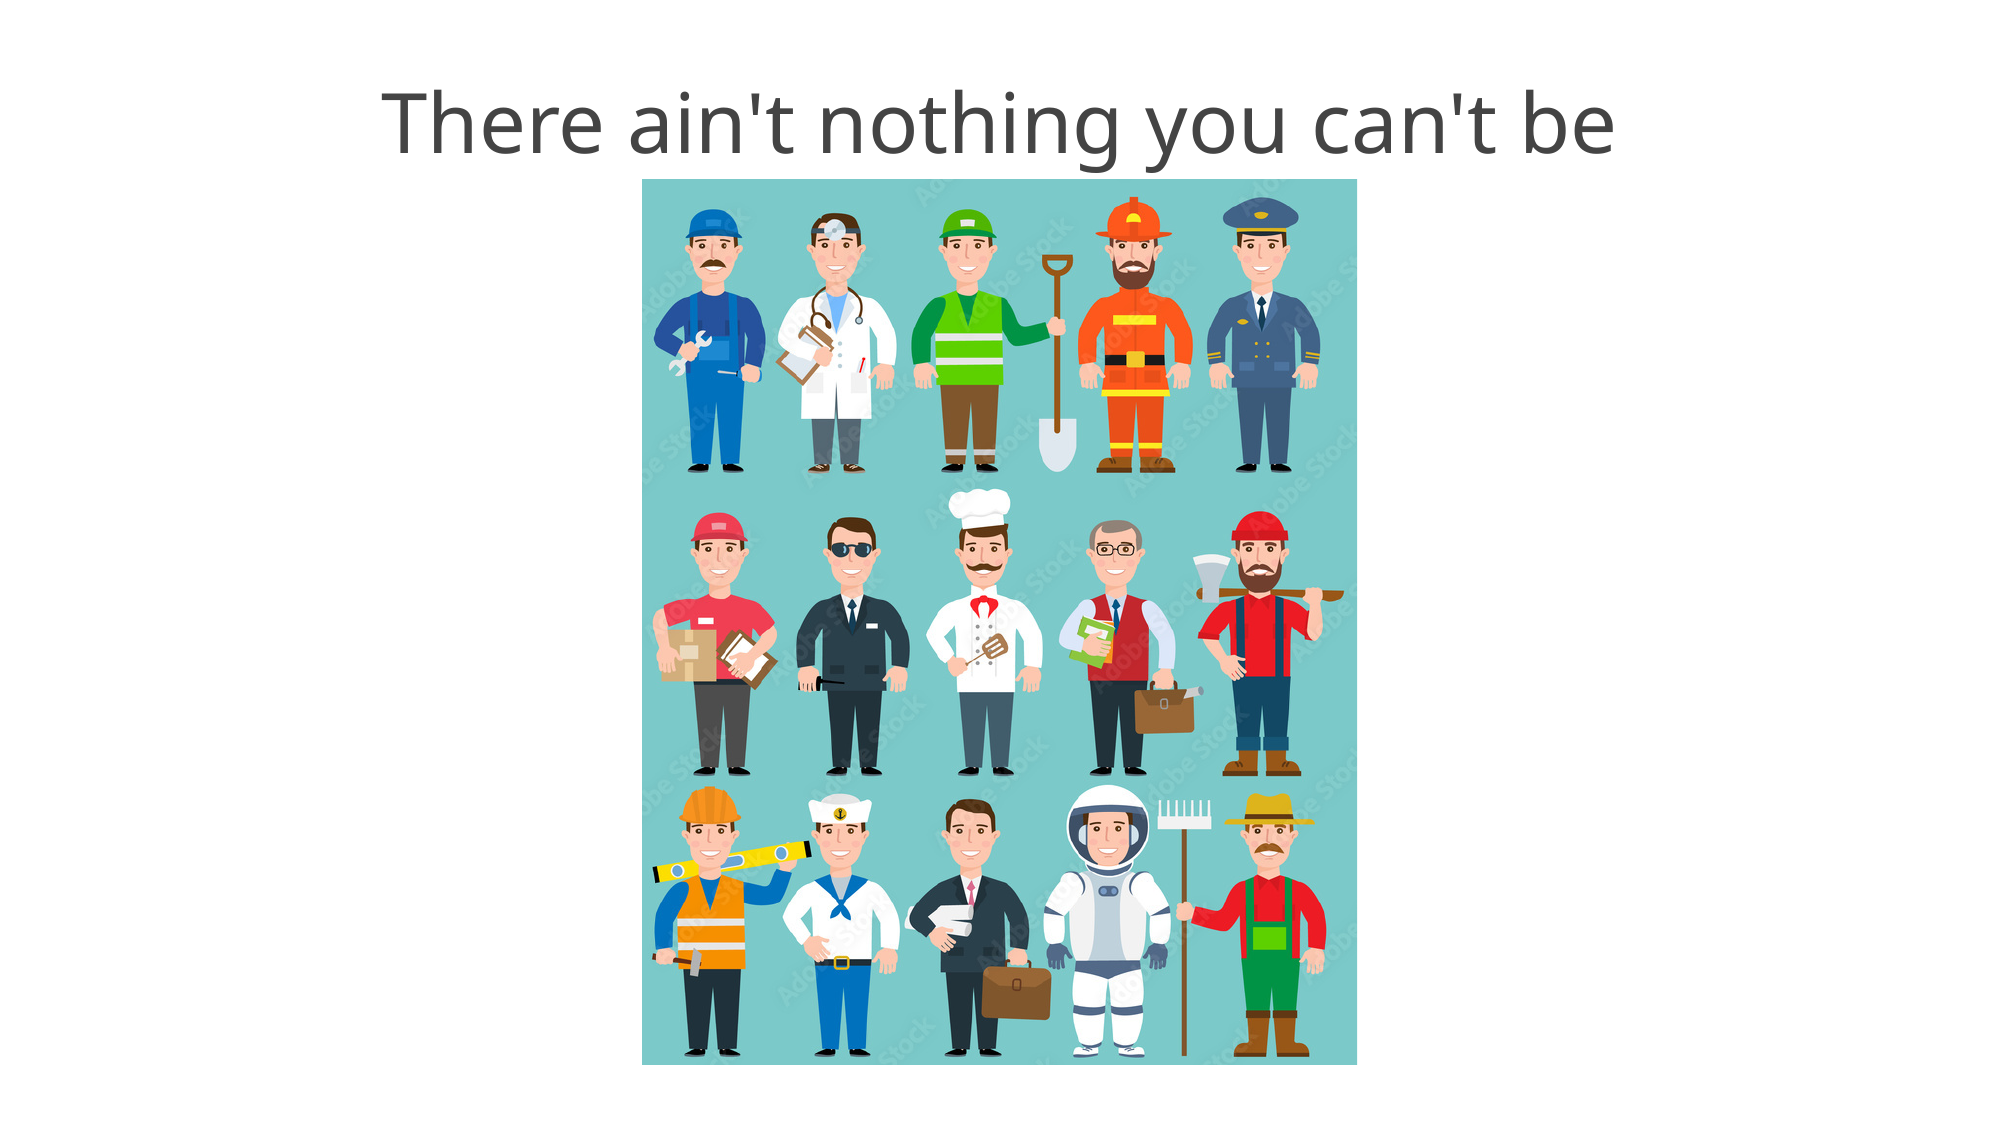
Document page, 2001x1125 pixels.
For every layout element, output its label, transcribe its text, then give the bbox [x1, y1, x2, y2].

title There ain't nothing you can't be [137, 59, 1863, 194]
picture [641, 178, 1358, 1065]
